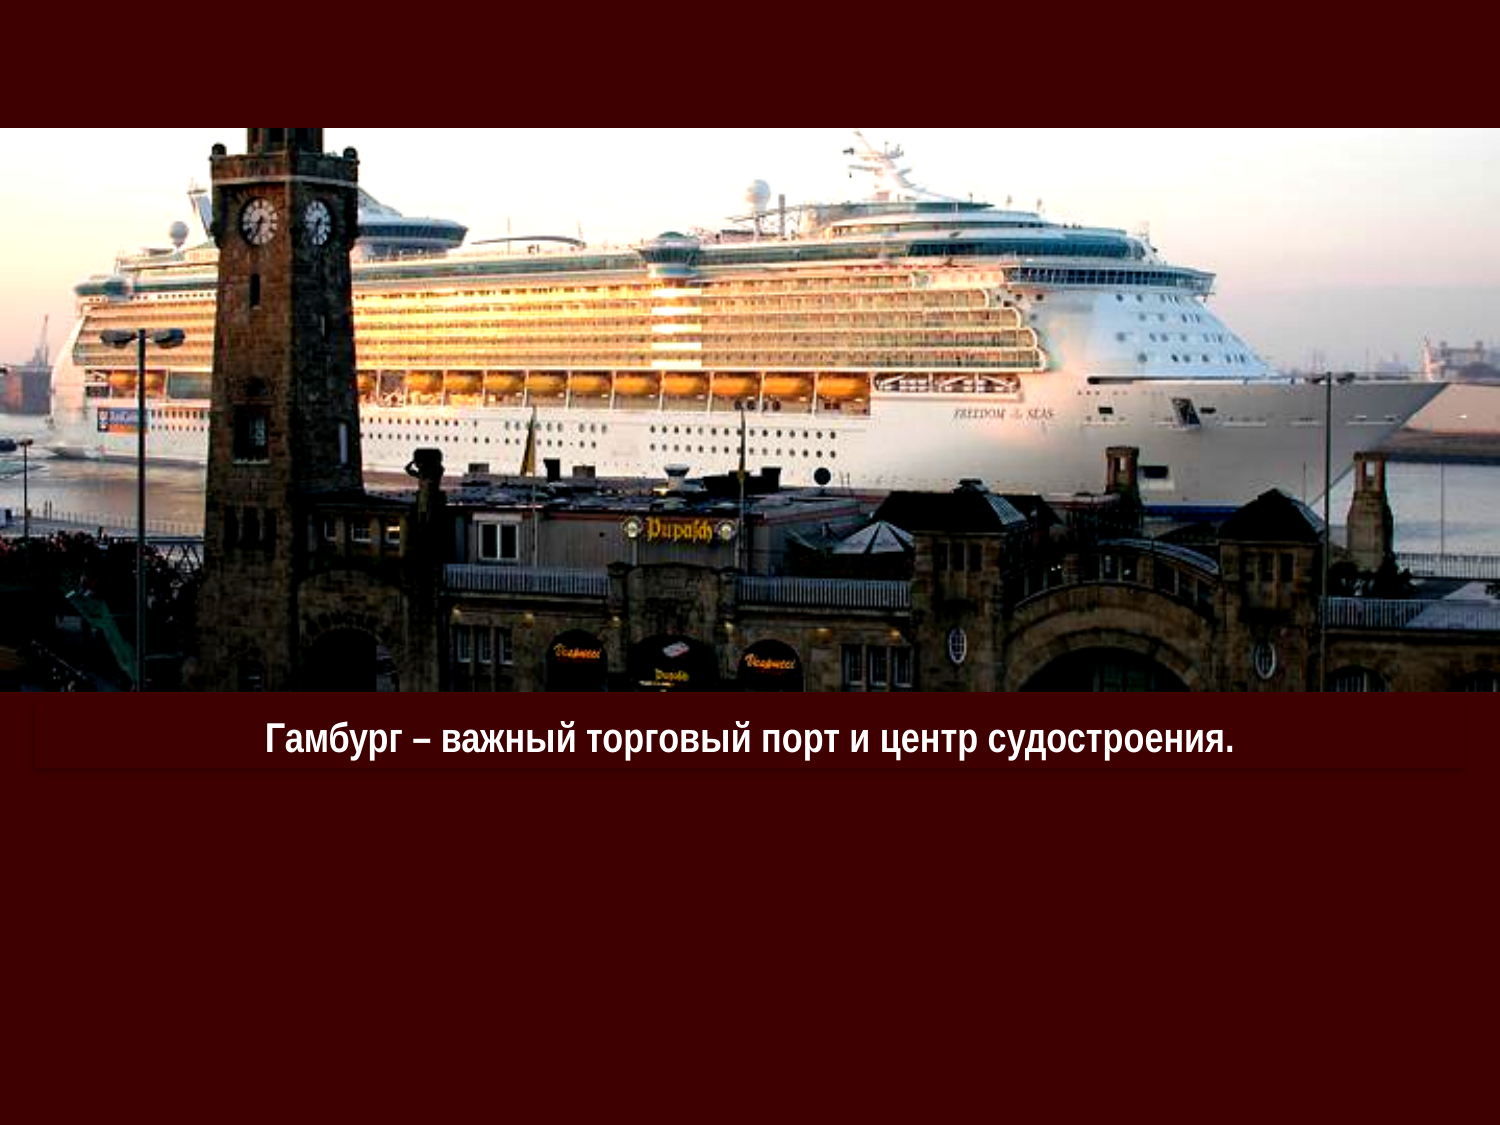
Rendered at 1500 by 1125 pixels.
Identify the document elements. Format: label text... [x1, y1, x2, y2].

picture [0, 128, 1500, 692]
text_box Гамбург – важный торговый порт и центр судостроения. [35, 703, 1465, 768]
